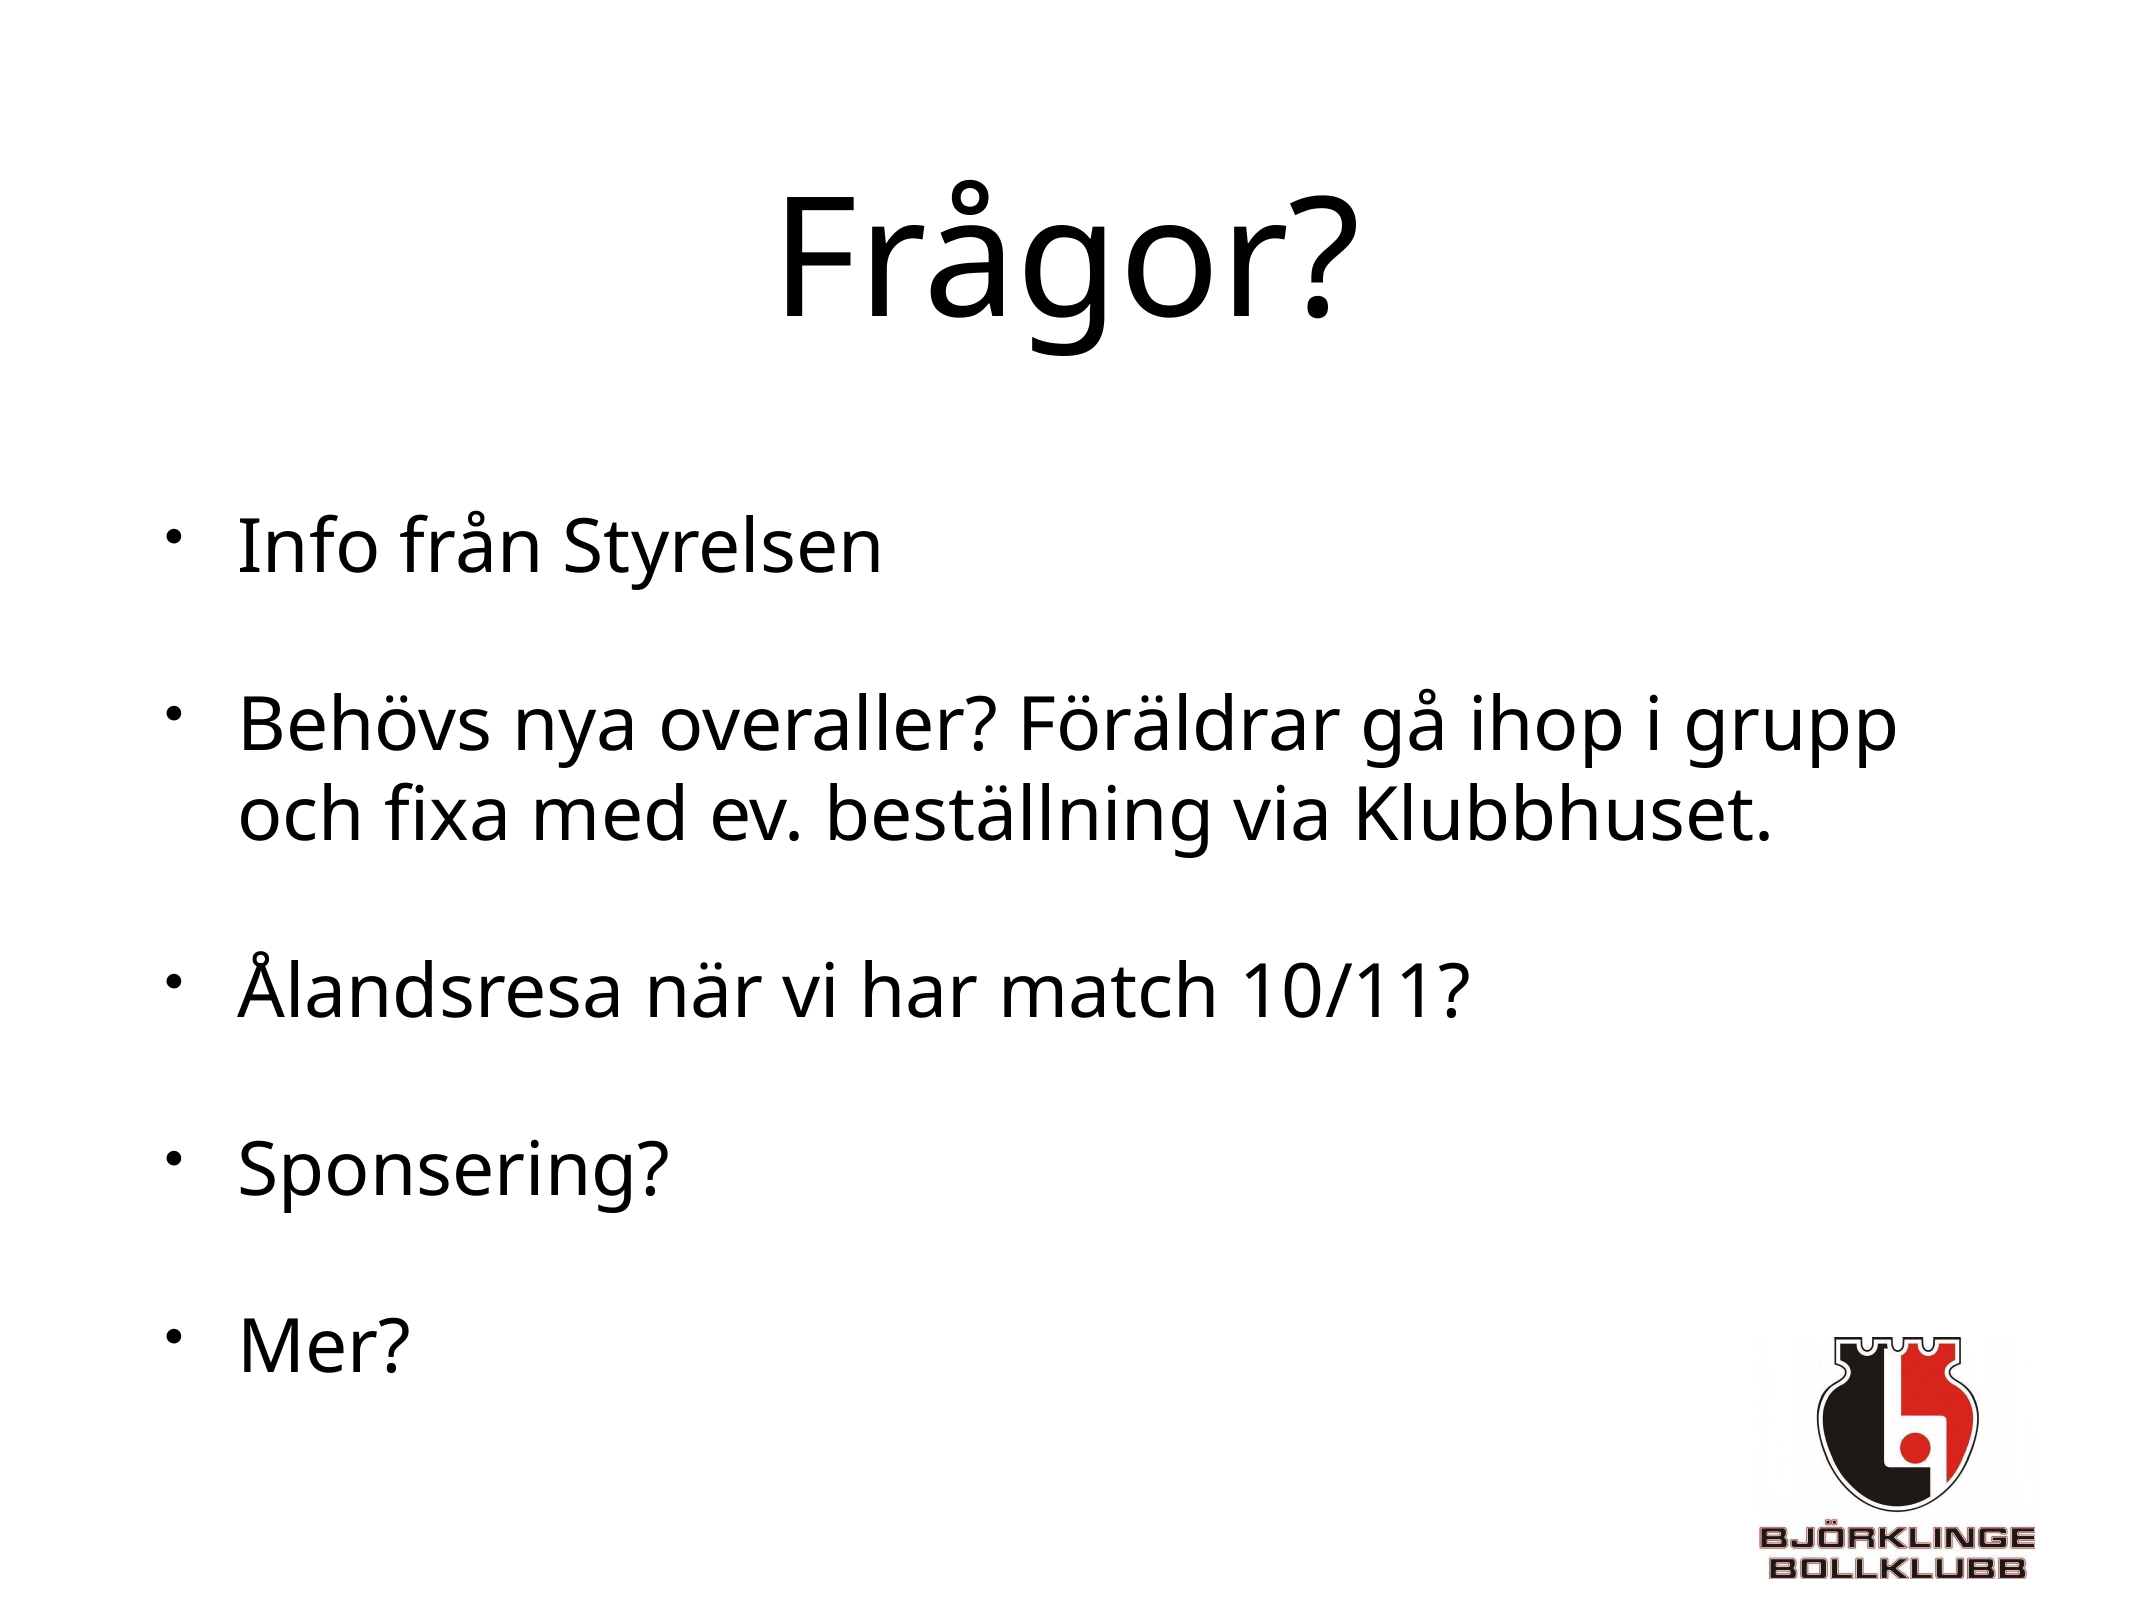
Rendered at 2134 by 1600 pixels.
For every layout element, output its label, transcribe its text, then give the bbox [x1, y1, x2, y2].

title Frågor? [155, 72, 1978, 426]
picture [1759, 1337, 2036, 1579]
list Info från Styrelsen Behövs nya overaller? Föräldrar gå ihop i grupp och fixa med ev. beställning via Klubbhuset. Ålandsresa när vi har match 10/11? Sponsering? Mer? [155, 426, 1978, 1459]
